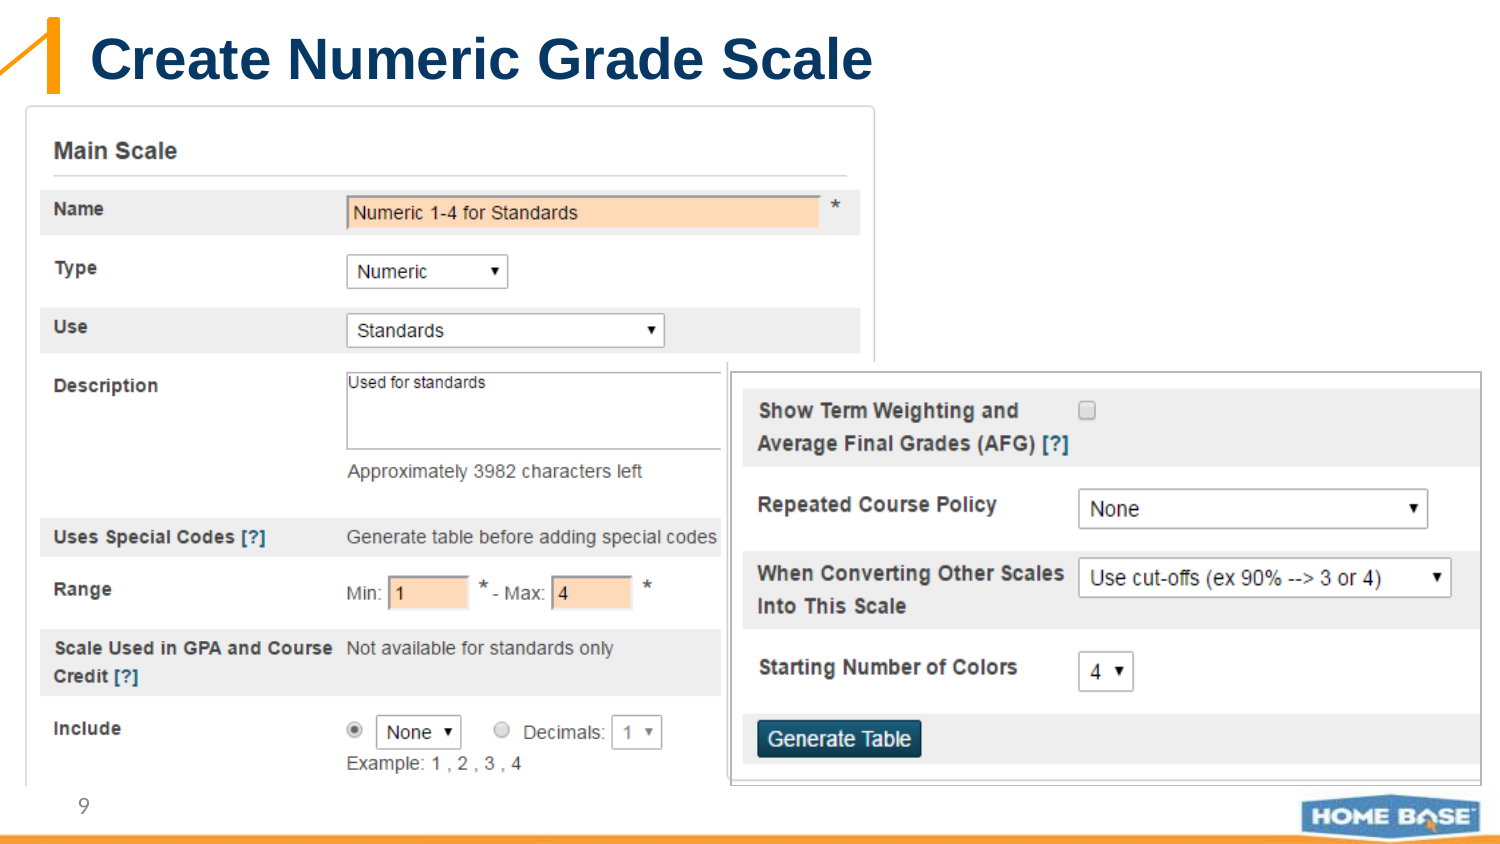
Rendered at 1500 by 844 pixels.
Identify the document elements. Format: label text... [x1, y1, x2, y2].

title Create Numeric Grade Scale [75, 18, 1066, 95]
picture [0, 790, 1500, 844]
picture [17, 94, 1482, 786]
